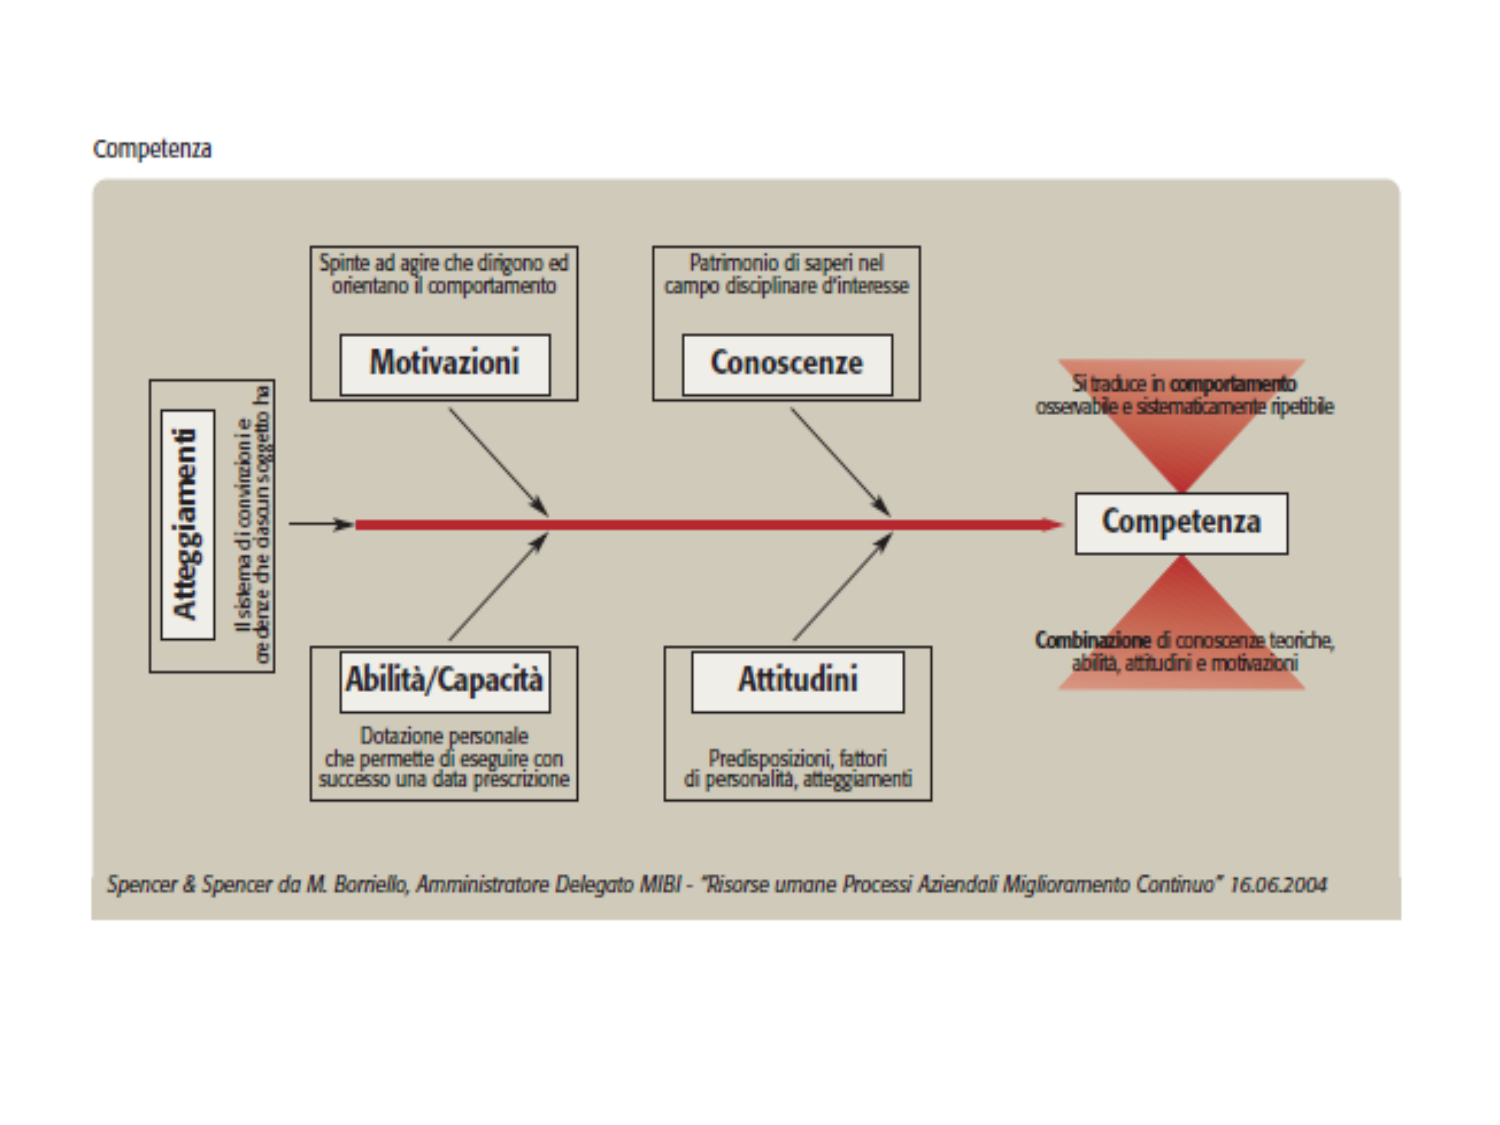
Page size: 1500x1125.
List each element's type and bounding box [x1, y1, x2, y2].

list [52, 113, 1449, 941]
